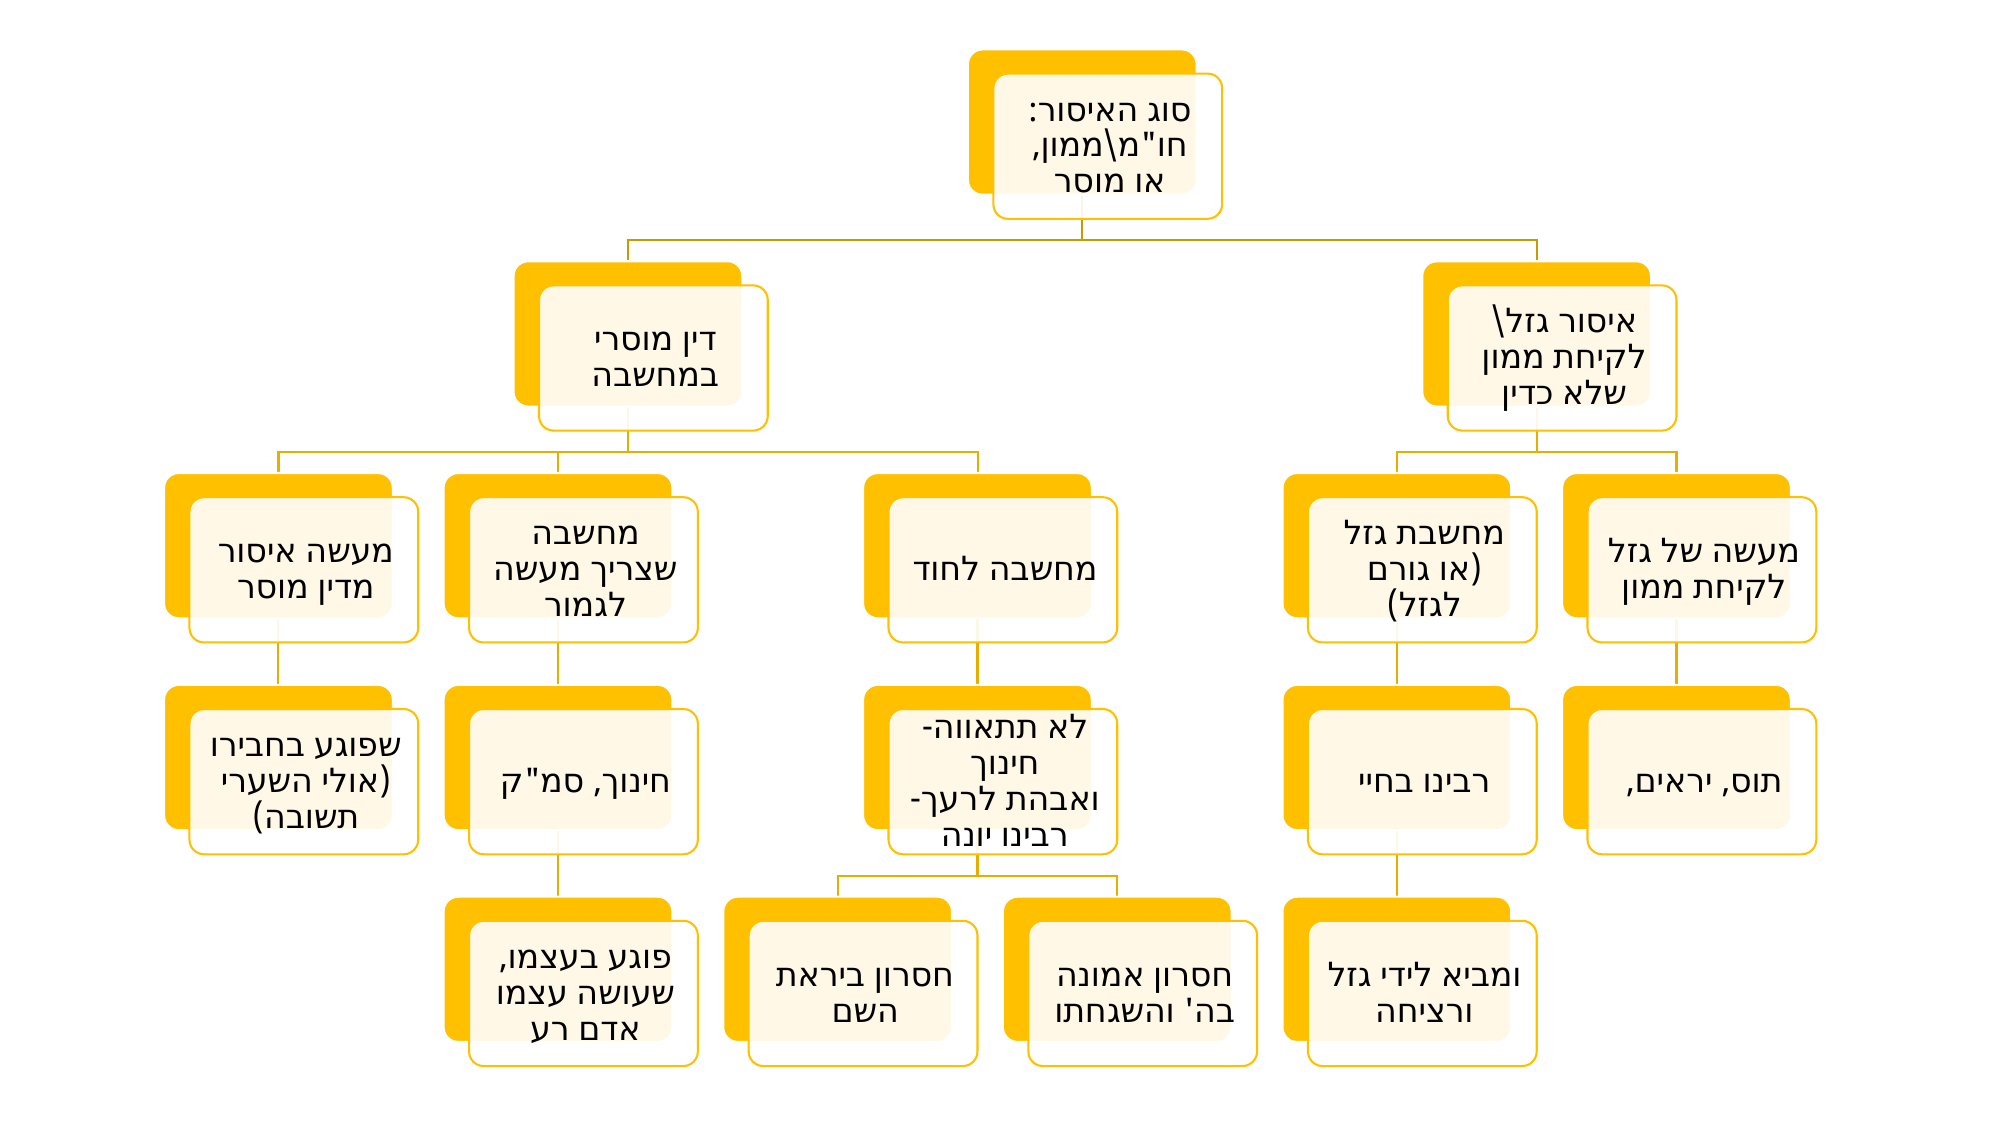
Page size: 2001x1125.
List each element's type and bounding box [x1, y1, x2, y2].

list [53, 49, 1927, 1067]
